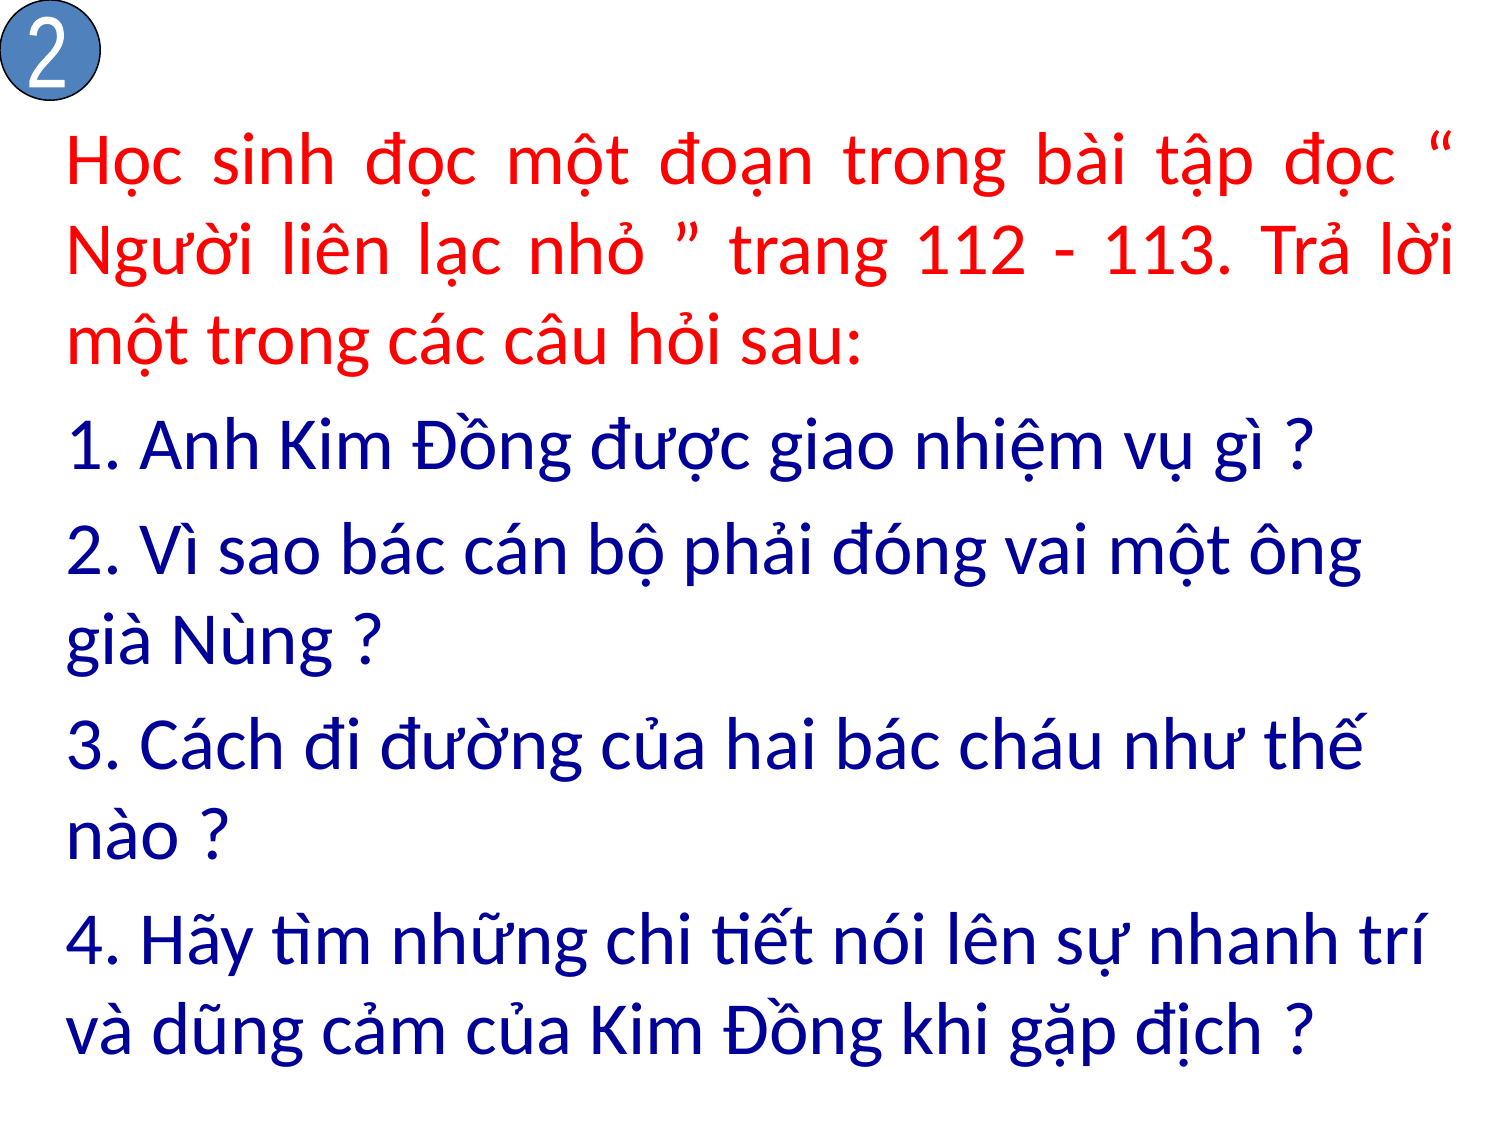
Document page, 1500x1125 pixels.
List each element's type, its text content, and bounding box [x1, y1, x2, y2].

list Học sinh đọc một đoạn trong bài tập đọc “ Người liên lạc nhỏ ” trang 112 - 113. Trả lời một trong các câu hỏi sau: 1. Anh Kim Đồng được giao nhiệm vụ gì ? 2. Vì sao bác cán bộ phải đóng vai một ông già Nùng ? 3. Cách đi đường của hai bác cháu như thế nào ? 4. Hãy tìm những chi tiết nói lên sự nhanh trí và dũng cảm của Kim Đồng khi gặp địch ? [0, 101, 1473, 1071]
text_box [0, 0, 101, 101]
